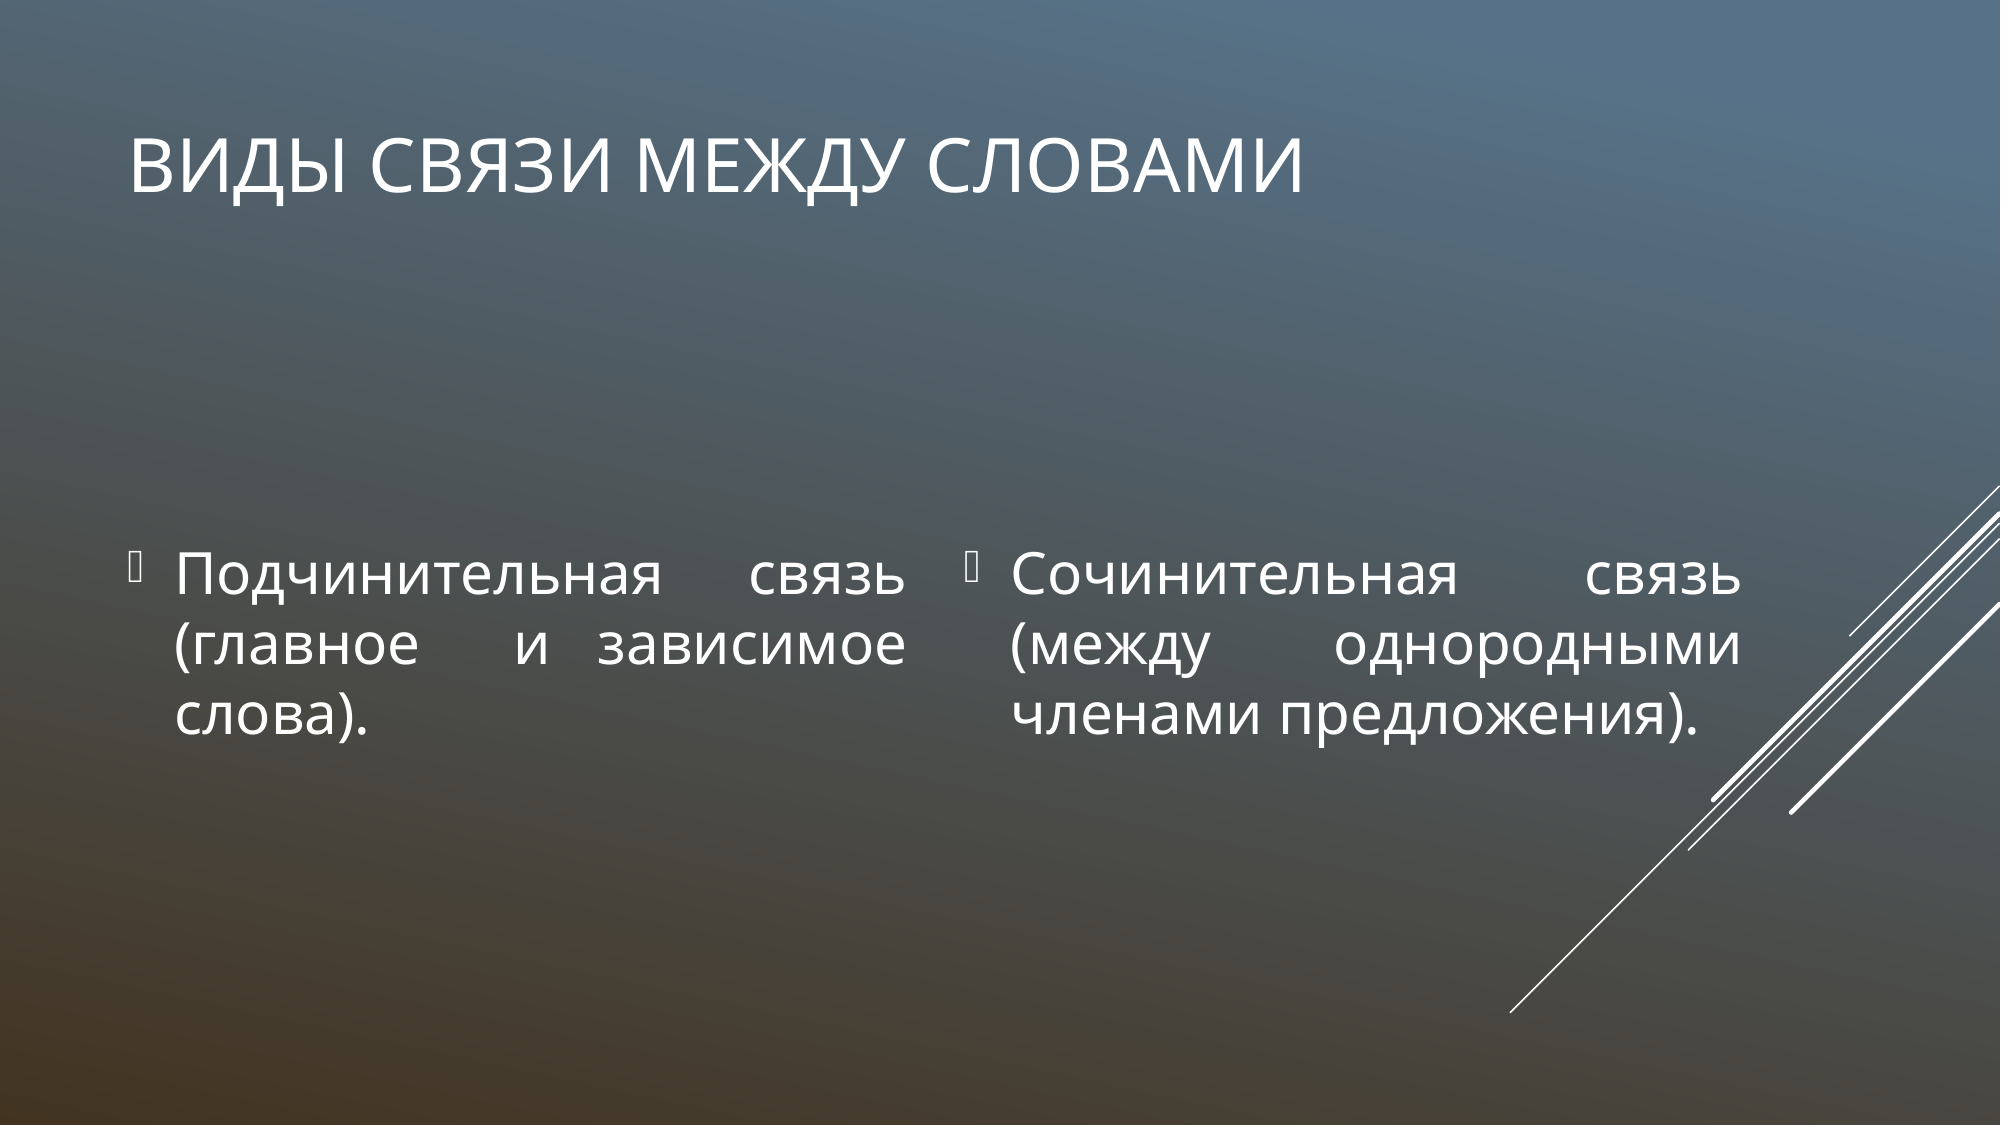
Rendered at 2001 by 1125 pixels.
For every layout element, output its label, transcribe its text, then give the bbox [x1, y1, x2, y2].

list Подчинительная связь (главное и зависимое слова). [112, 380, 923, 974]
list Сочинительная связь (между однородными членами предложения). [948, 389, 1759, 965]
title Виды связи между словами [112, 38, 1513, 286]
